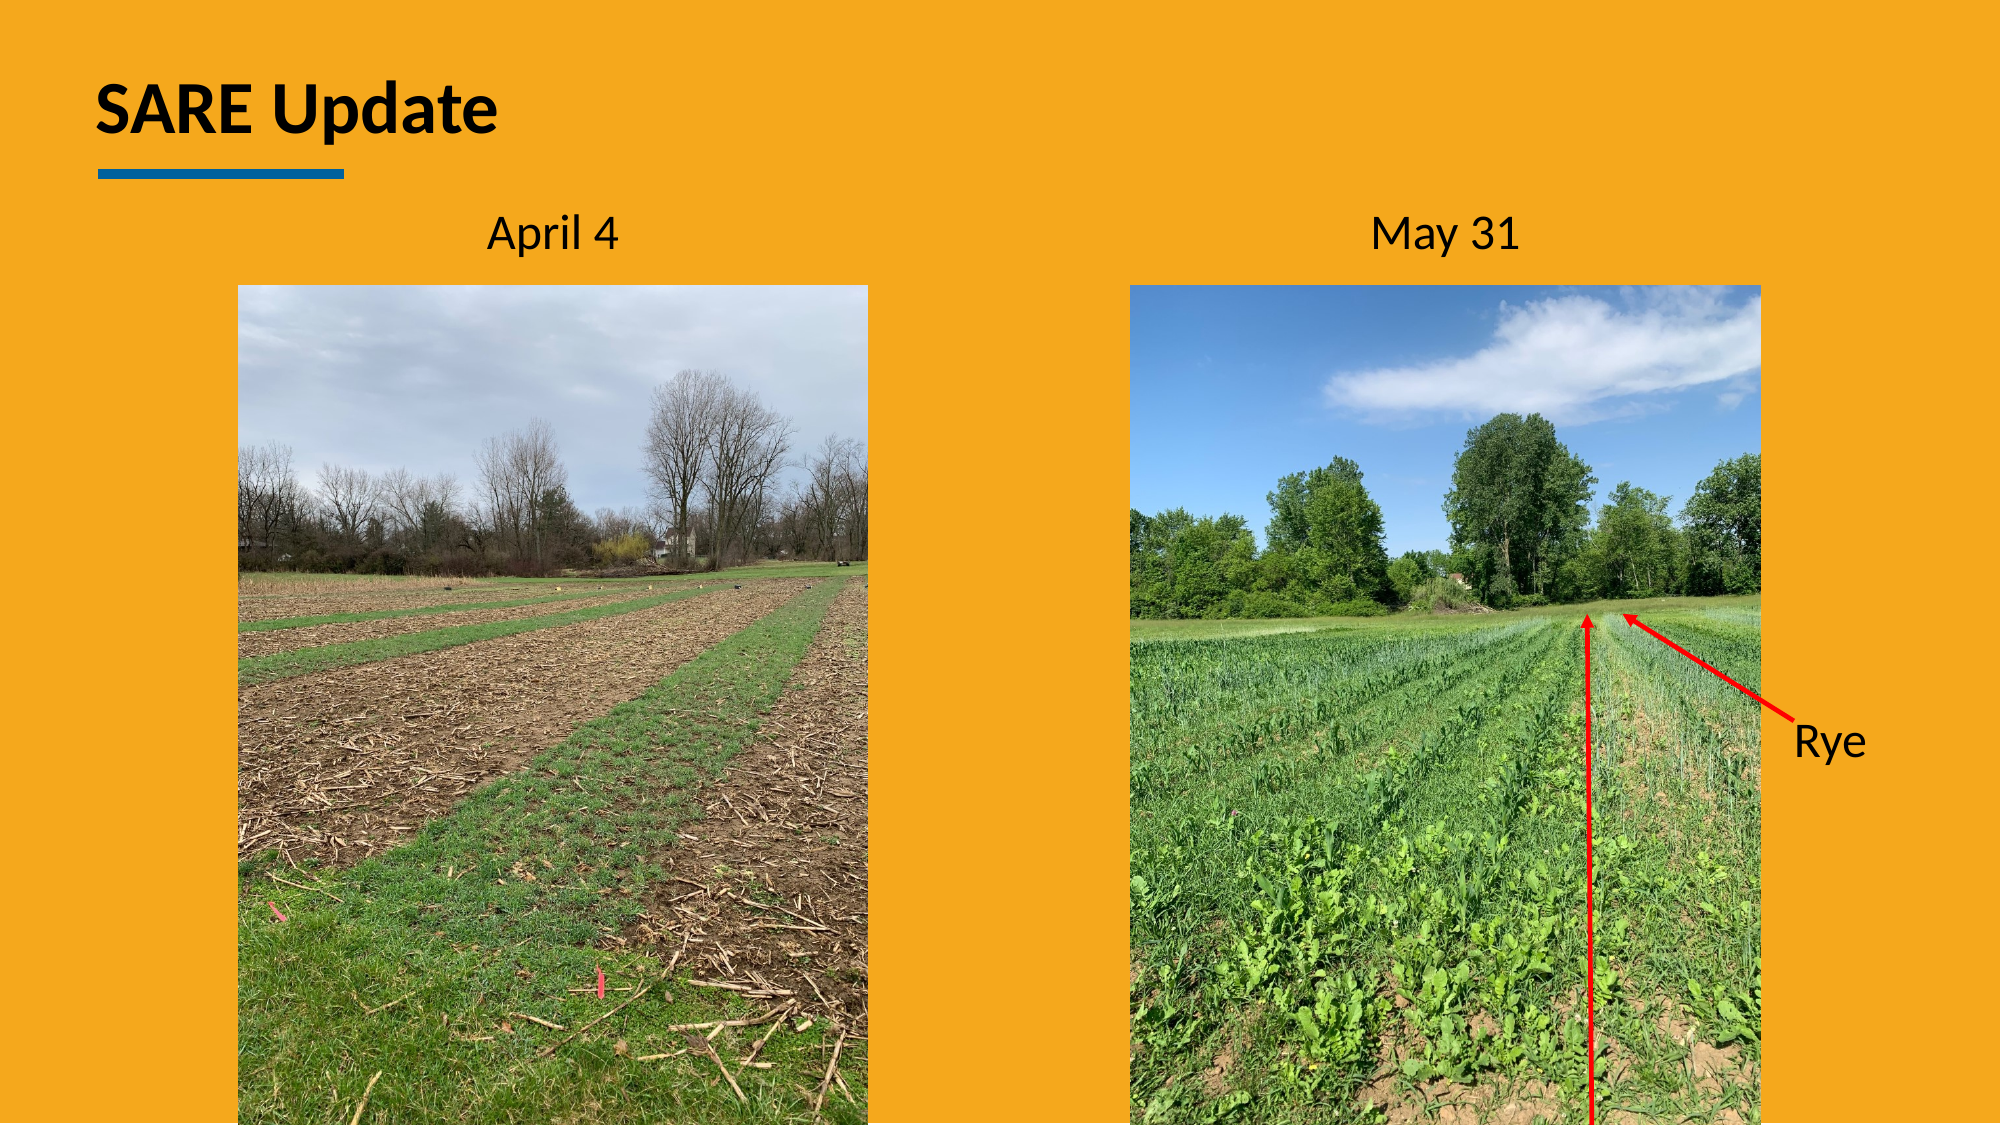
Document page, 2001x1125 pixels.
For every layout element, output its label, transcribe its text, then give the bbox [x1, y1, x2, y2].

text_box Rye [1779, 700, 1883, 776]
text_box SARE Update [81, 50, 1142, 156]
picture [0, 0, 2000, 1125]
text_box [1622, 613, 1794, 721]
text_box May 31 [1355, 192, 1536, 268]
text_box April 4 [472, 192, 635, 268]
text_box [1587, 613, 1592, 1125]
